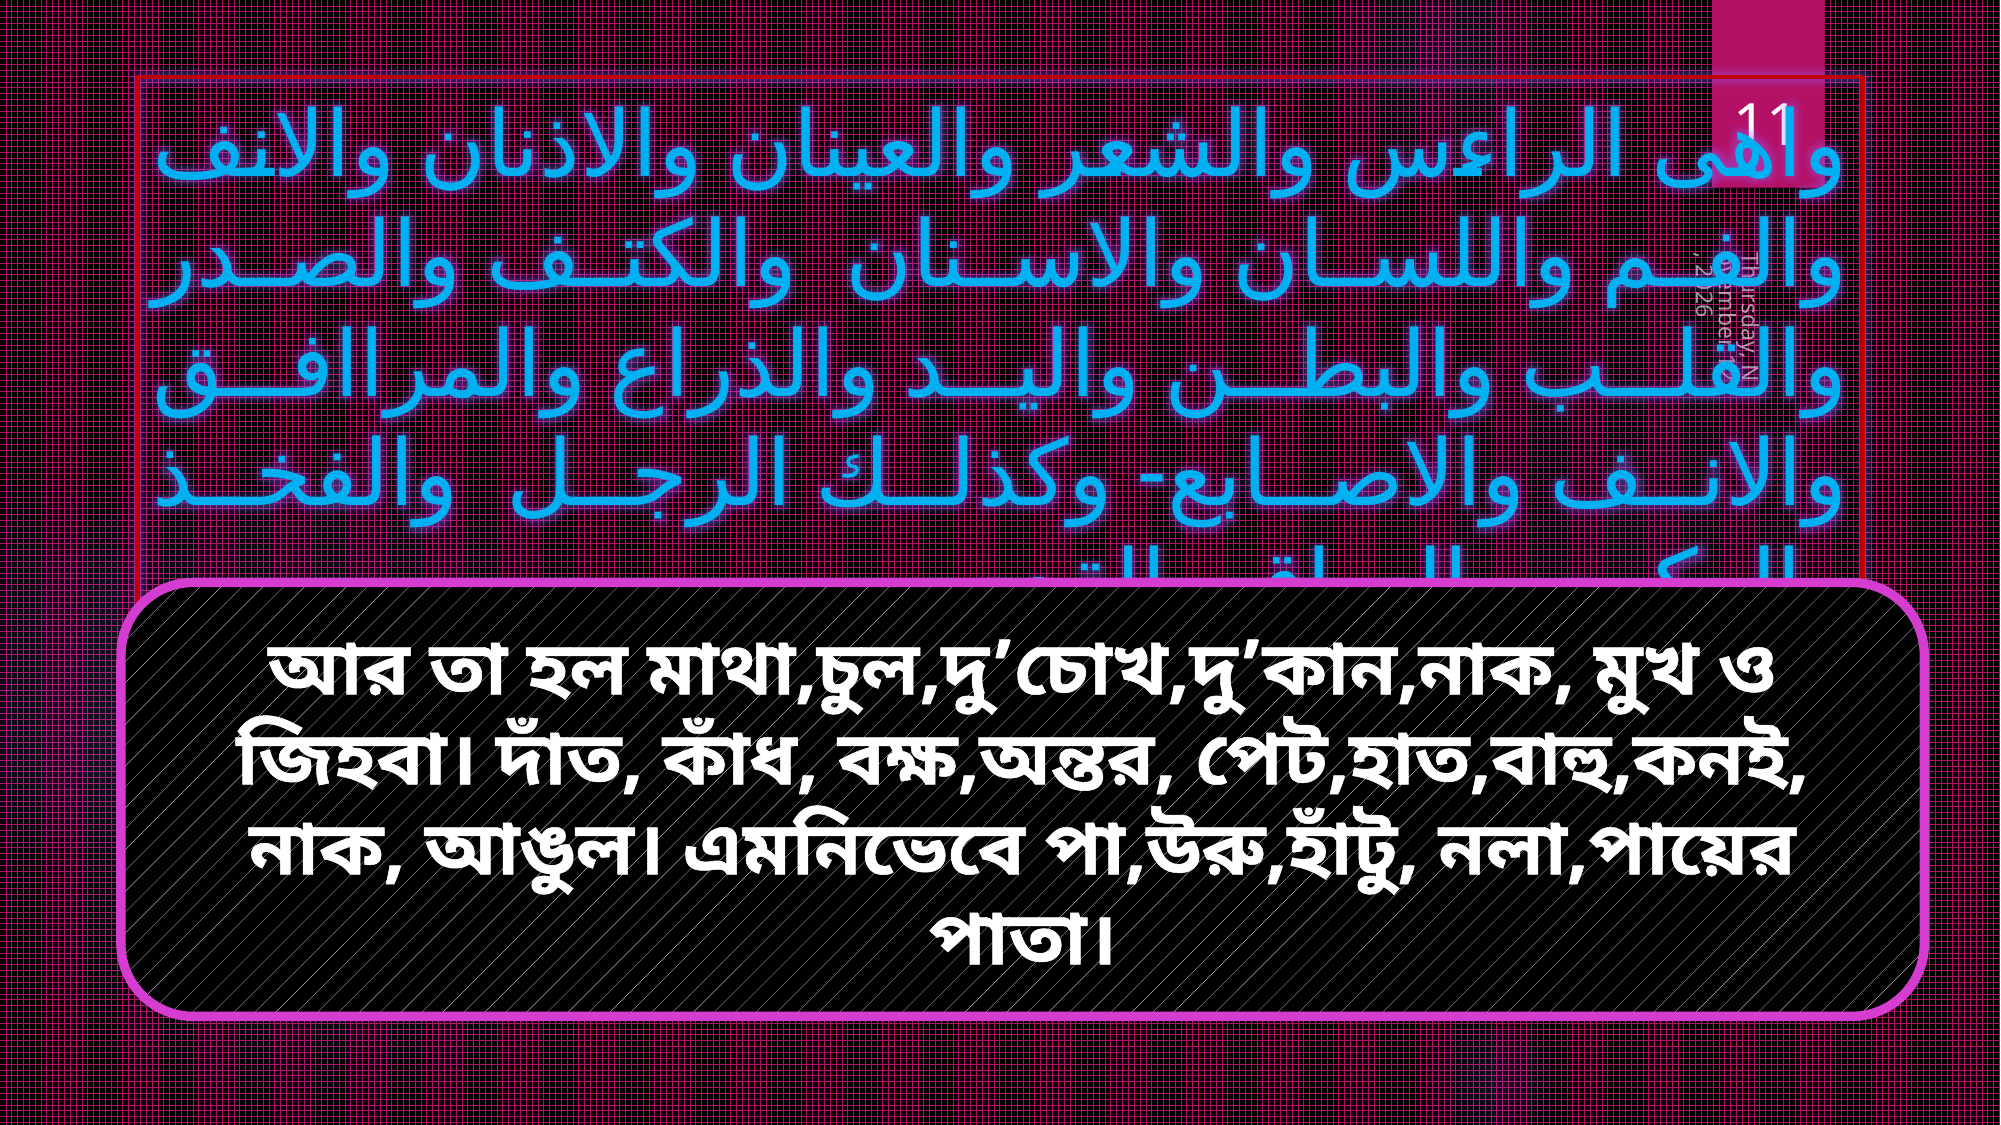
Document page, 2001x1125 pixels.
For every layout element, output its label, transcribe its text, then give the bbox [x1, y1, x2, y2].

picture [1412, 1018, 1576, 1125]
text_box আর তা হল মাথা,চুল,দু’চোখ,দু’কান,নাক, মুখ ও জিহবা। দাঁত, কাঁধ, বক্ষ,অন্তর, পেট,হাত,বাহু,কনই, নাক, আঙুল। এমনিভেবে পা,উরু,হাঁটু, নলা,পায়ের পাতা। [120, 581, 1926, 1018]
picture [0, 437, 662, 1125]
text_box واهى الراءس والشعر والعينان والاذنان والانف والفم واللسان والاسنان والكتف والصدر والقلب والبطن واليد والذراع والمراافق والانف والاصابع- وكذلك الرجل والفخذ والركبت والساق والقدم- [137, 77, 1863, 606]
picture [1312, 0, 1576, 71]
slide_number 11 [1698, 48, 1836, 68]
